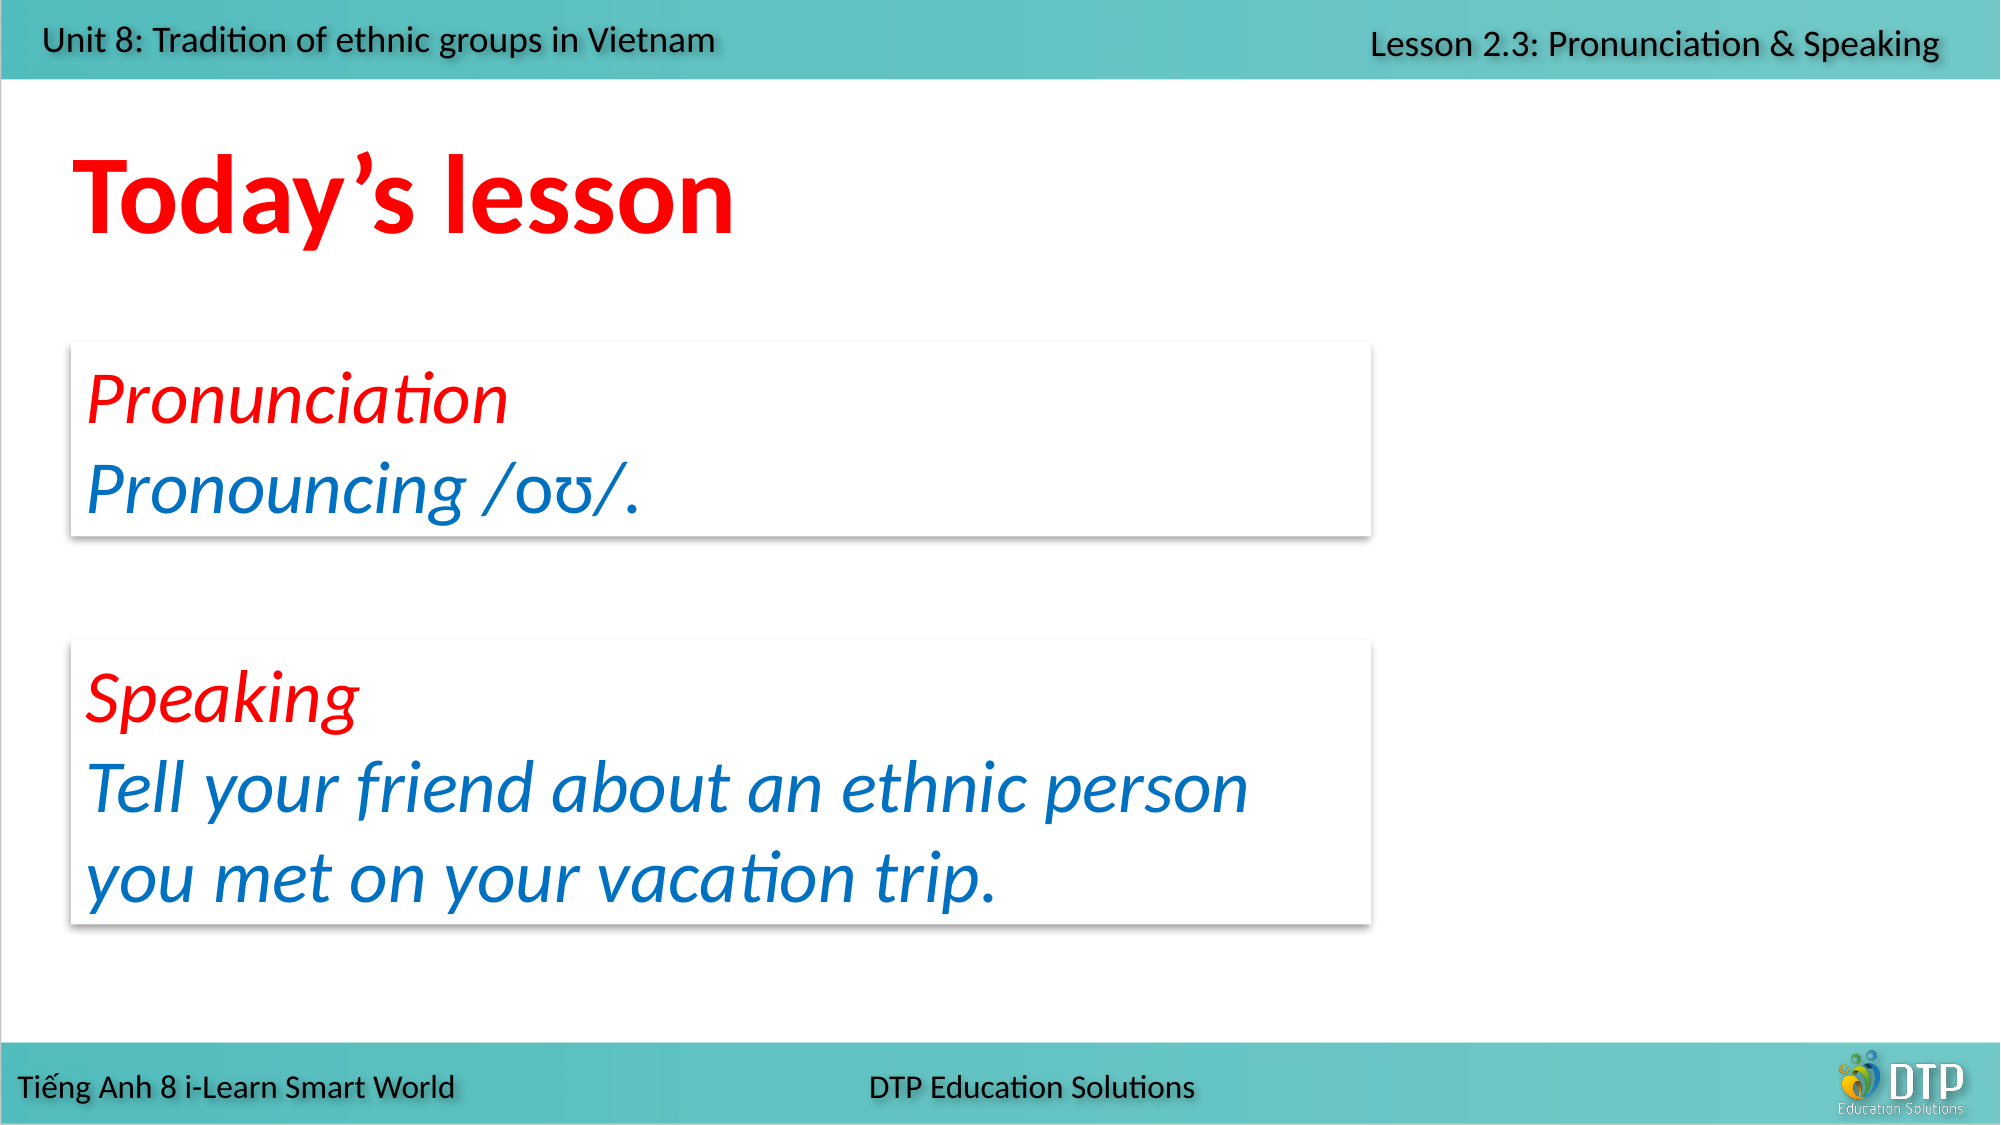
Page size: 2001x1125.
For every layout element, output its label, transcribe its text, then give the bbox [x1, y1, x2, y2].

text_box Speaking Tell your friend about an ethnic person you met on your vacation trip. [71, 639, 1372, 925]
picture [0, 0, 2000, 1125]
text_box Pronunciation Pronouncing /oʊ/. [71, 341, 1372, 537]
text_box Today’s lesson [57, 113, 753, 264]
